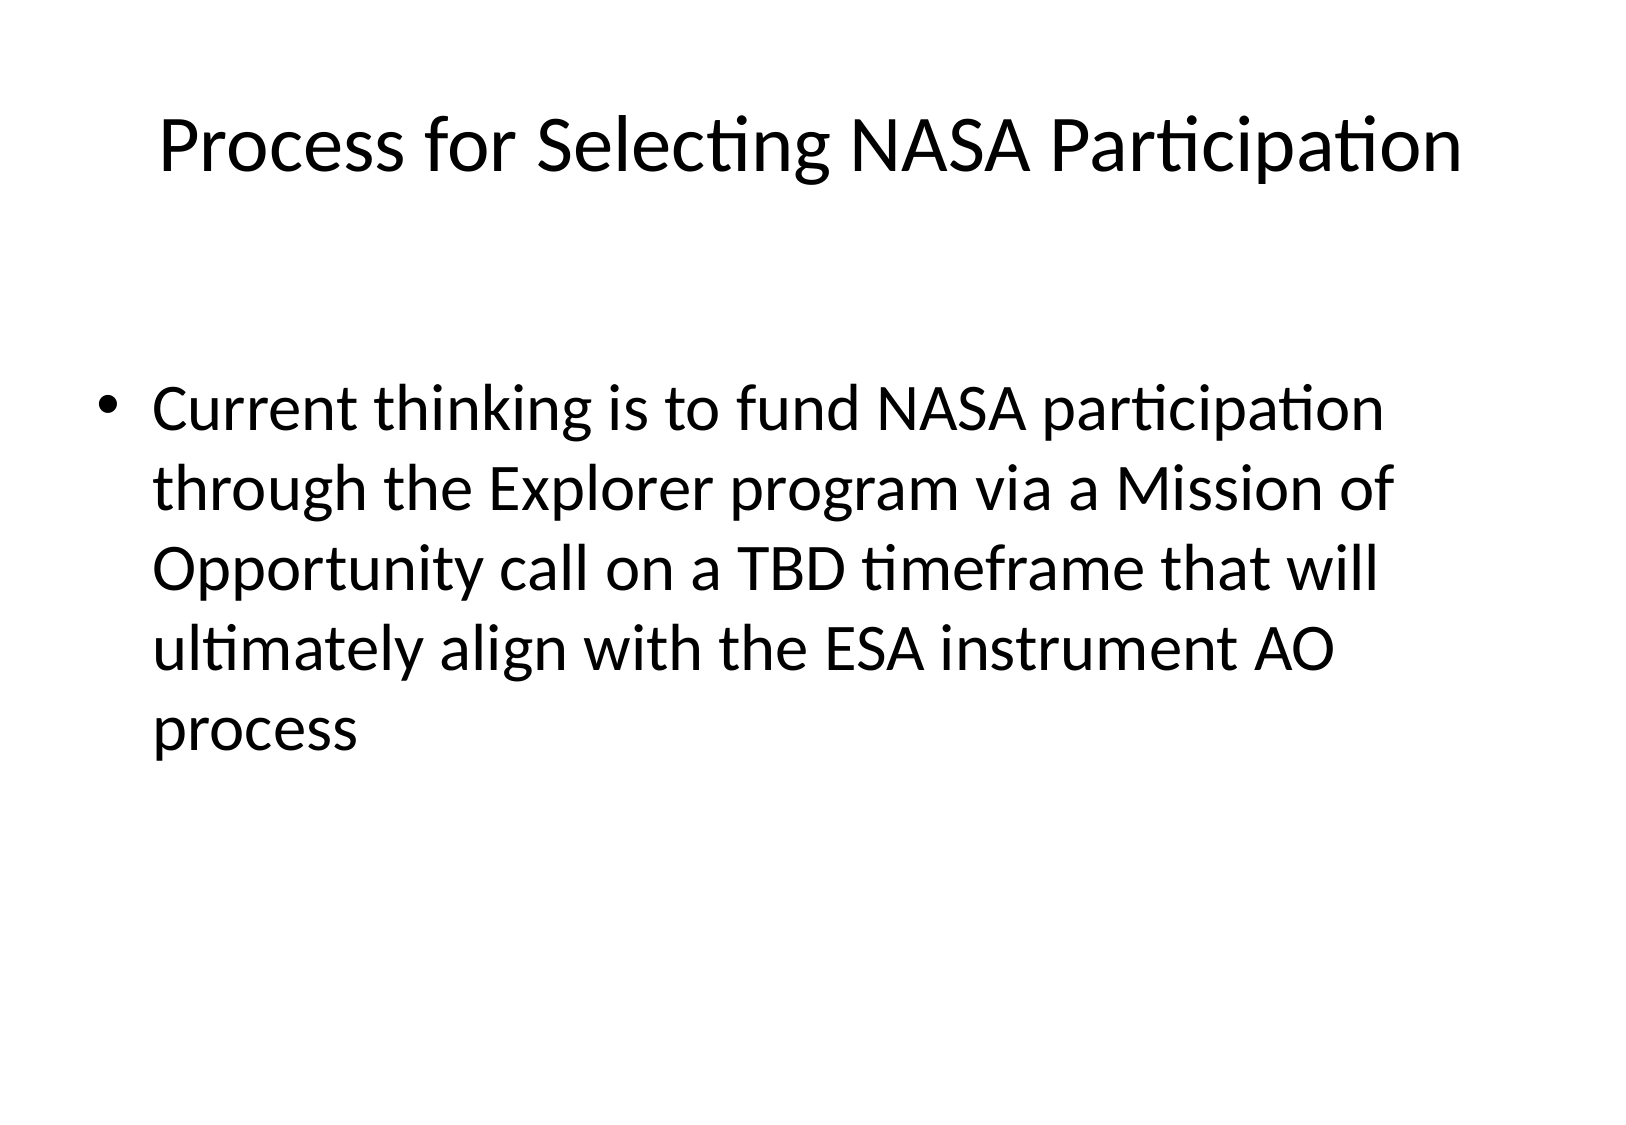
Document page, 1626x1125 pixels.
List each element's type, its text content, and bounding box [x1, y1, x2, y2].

title Process for Selecting NASA Participation [81, 45, 1544, 233]
list Current thinking is to fund NASA participation through the Explorer program via a Mission of Opportunity call on a TBD timeframe that will ultimately align with the ESA instrument AO process [81, 262, 1544, 1005]
